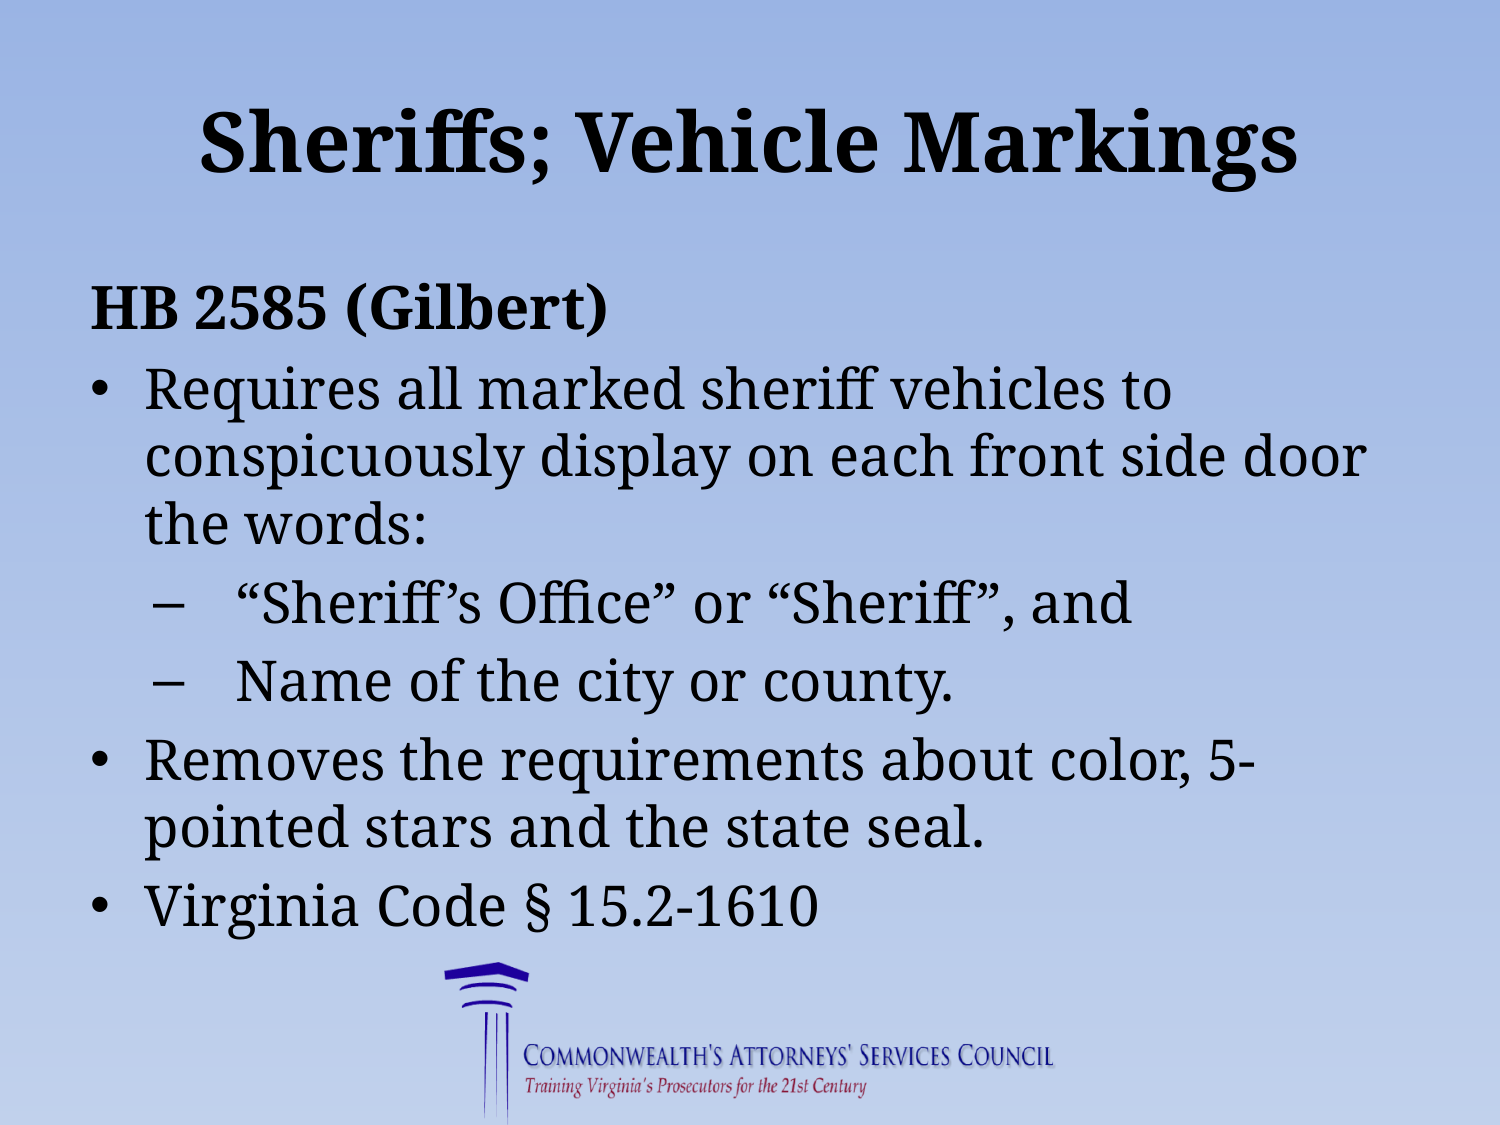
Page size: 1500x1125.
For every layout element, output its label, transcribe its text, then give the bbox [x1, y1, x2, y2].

list HB 2585 (Gilbert) Requires all marked sheriff vehicles to conspicuously display on each front side door the words: “Sheriff’s Office” or “Sheriff”, and Name of the city or county. Removes the requirements about color, 5-pointed stars and the state seal. Virginia Code § 15.2-1610 [75, 262, 1425, 950]
title Sheriffs; Vehicle Markings [75, 45, 1425, 233]
picture [444, 962, 1056, 1125]
